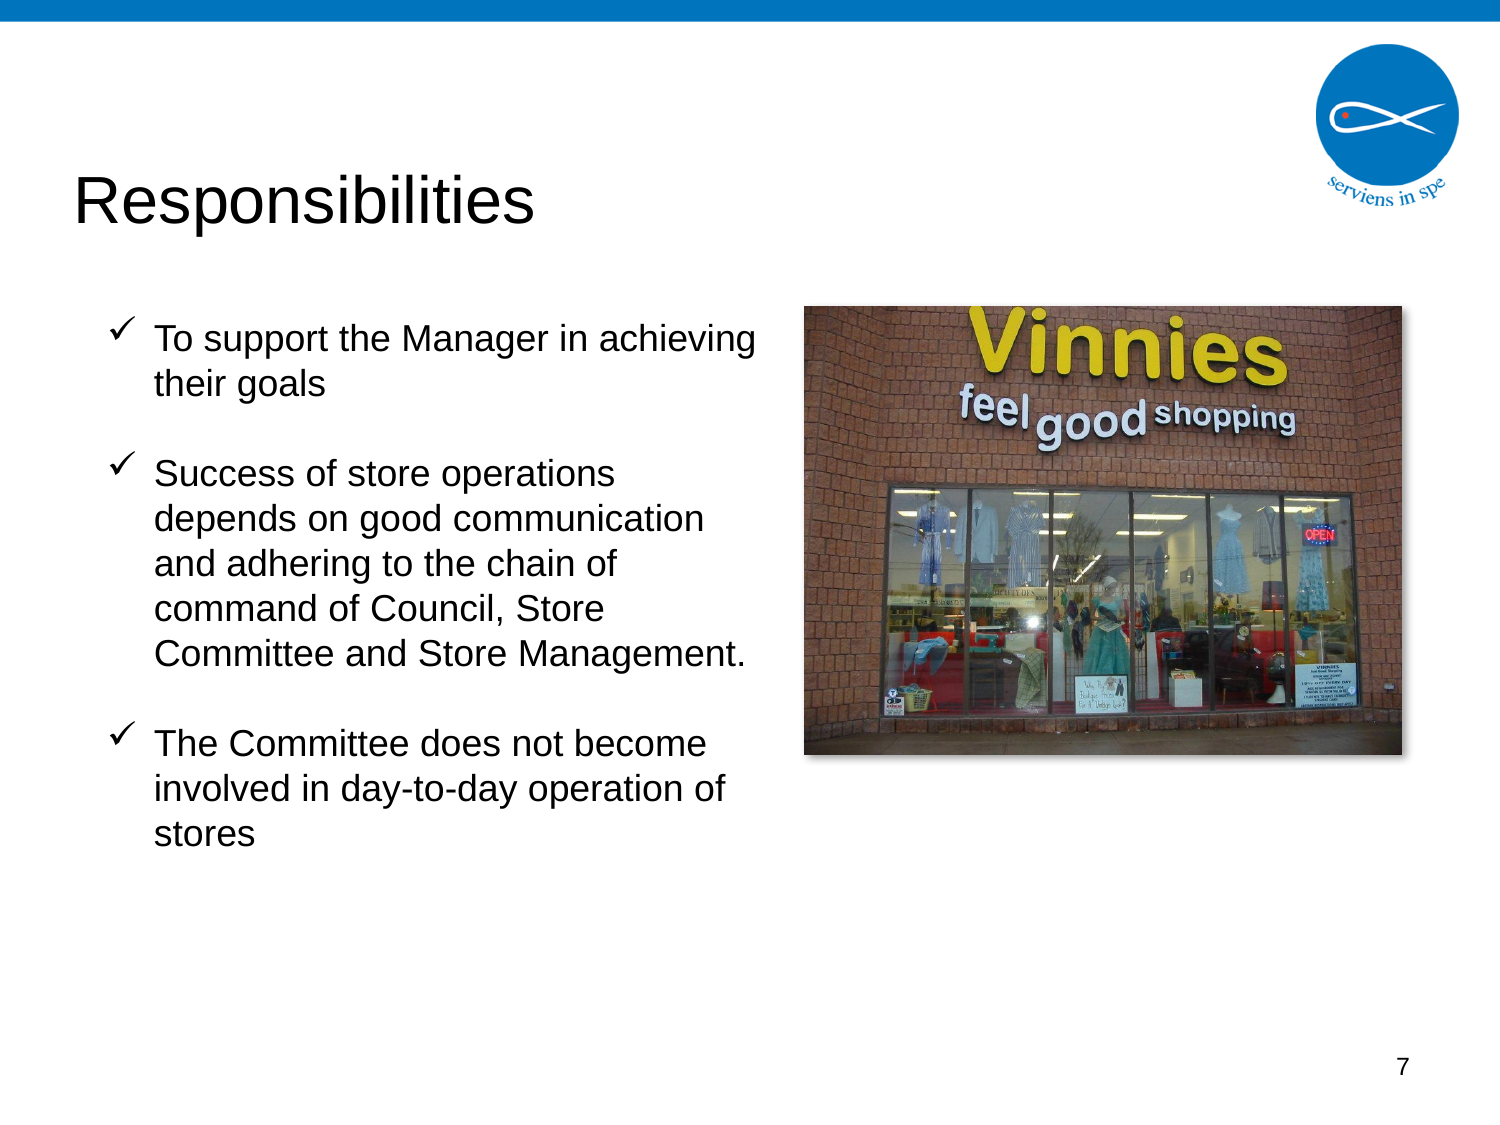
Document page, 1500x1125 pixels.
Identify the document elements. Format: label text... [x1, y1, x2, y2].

slide_number 6 [1074, 1042, 1425, 1103]
title Responsibilities [58, 147, 944, 247]
picture [1302, 36, 1472, 216]
list To support the Manager in achieving their goals Success of store operations depends on good communication and adhering to the chain of command of Council, Store Committee and Store Management. The Committee does not become involved in day-to-day operation of stores [58, 306, 783, 933]
picture [804, 306, 1403, 756]
